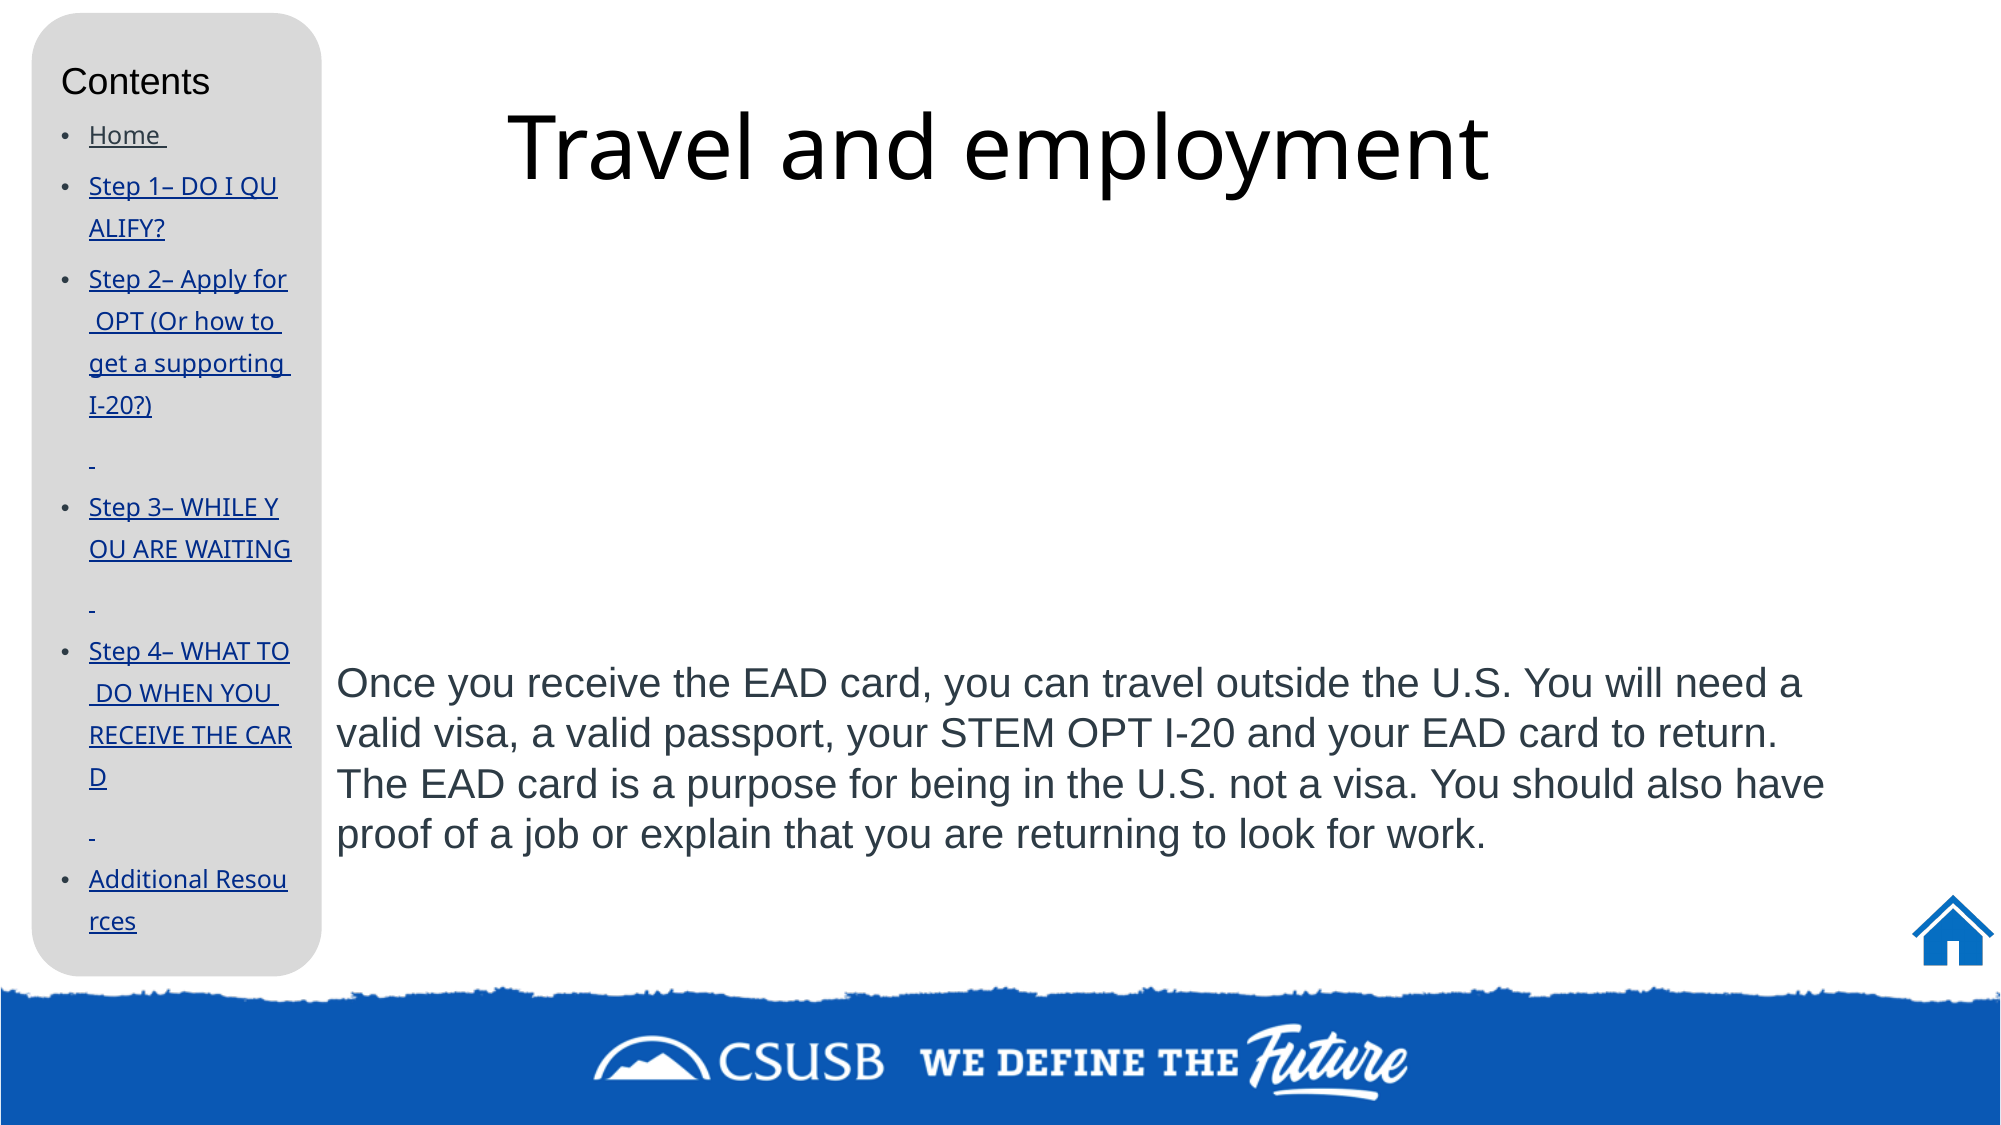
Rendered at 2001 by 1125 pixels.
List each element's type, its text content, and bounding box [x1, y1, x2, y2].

picture [0, 882, 2001, 1125]
text_box Once you receive the EAD card, you can travel outside the U.S. You will need a valid visa, a valid passport, your STEM OPT I-20 and your EAD card to return. The EAD card is a purpose for being in the U.S. not a visa. You should also have proof of a job or explain that you are returning to look for work. [322, 446, 1850, 864]
title Travel and employment [321, 49, 1851, 238]
text_box Contents Home Step 1– DO I QUALIFY? Step 2– Apply for OPT (Or how to get a supporting I-20?) Step 3– WHILE YOU ARE WAITING Step 4– WHAT TO DO WHEN YOU RECEIVE THE CARD Additional Resources [31, 12, 322, 977]
